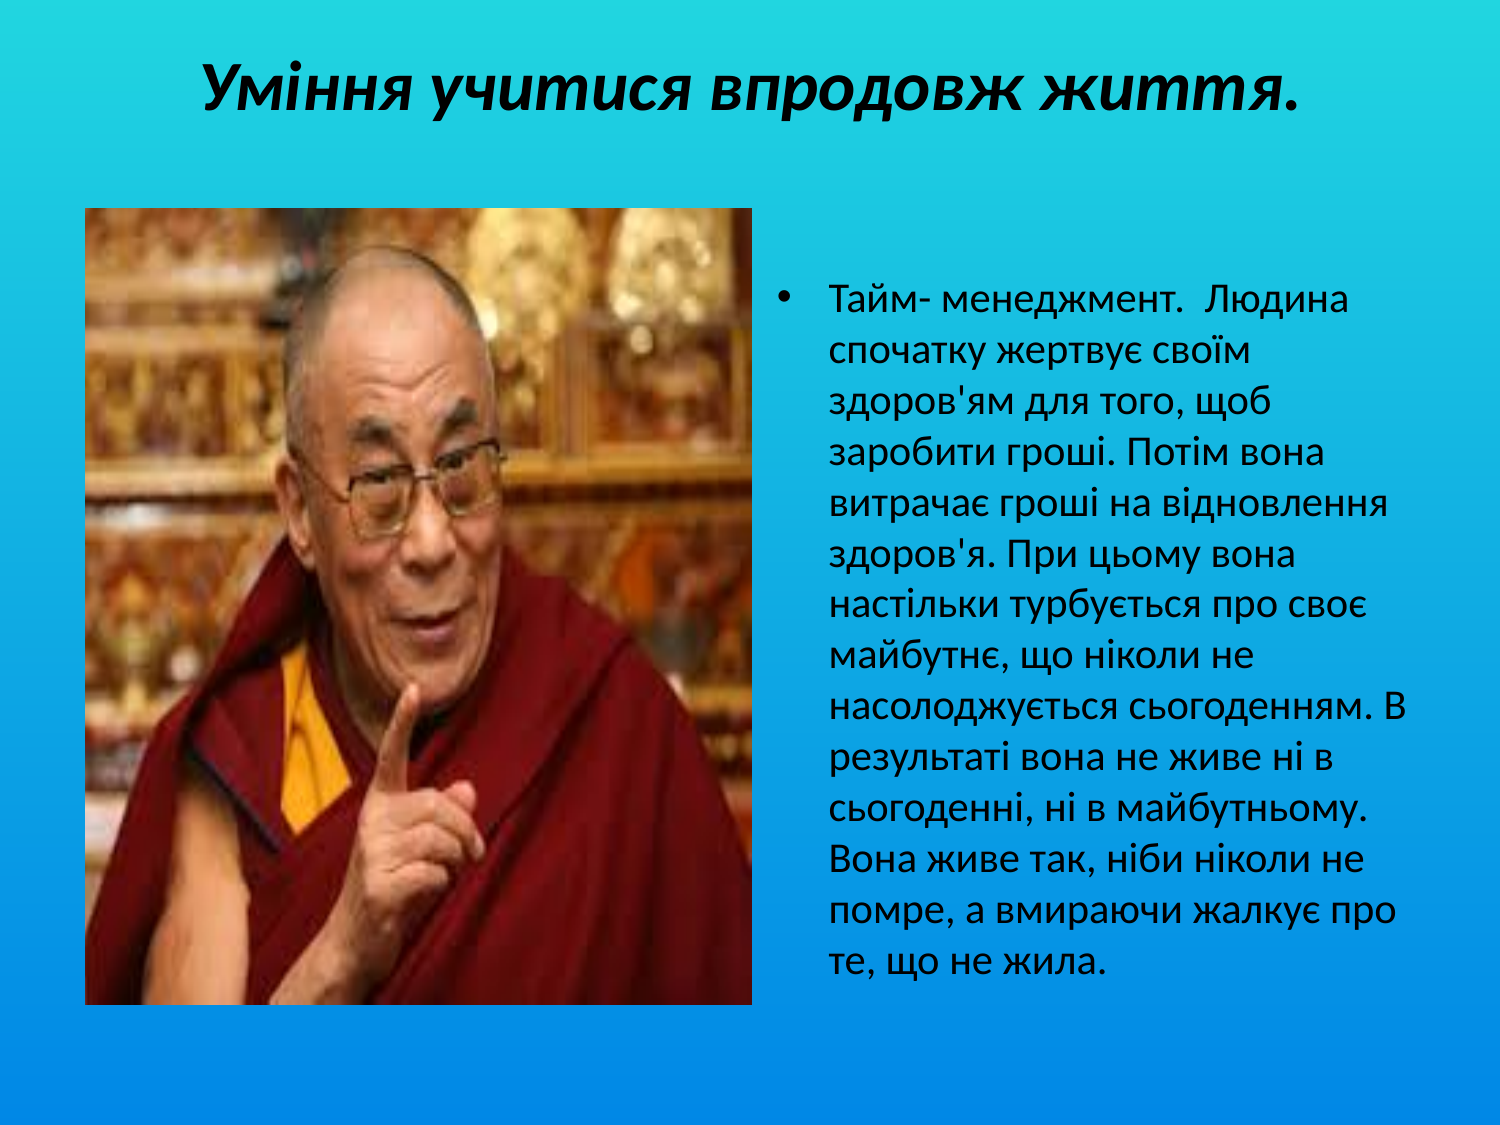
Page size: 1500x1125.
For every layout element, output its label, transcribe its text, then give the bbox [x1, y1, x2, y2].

picture [0, 207, 761, 1006]
title Уміння учитися впродовж життя. [76, 31, 1427, 219]
list Тайм- менеджмент. Людина спочатку жертвує своїм здоров'ям для того, щоб заробити гроші. Потім вона витрачає гроші на відновлення здоров'я. При цьому вона настільки турбується про своє майбутнє, що ніколи не насолоджується сьогоденням. В результаті вона не живе ні в сьогоденні, ні в майбутньому. Вона живе так, ніби ніколи не помре, а вмираючи жалкує про те, що не жила. [761, 262, 1425, 1005]
picture [80, 891, 84, 902]
